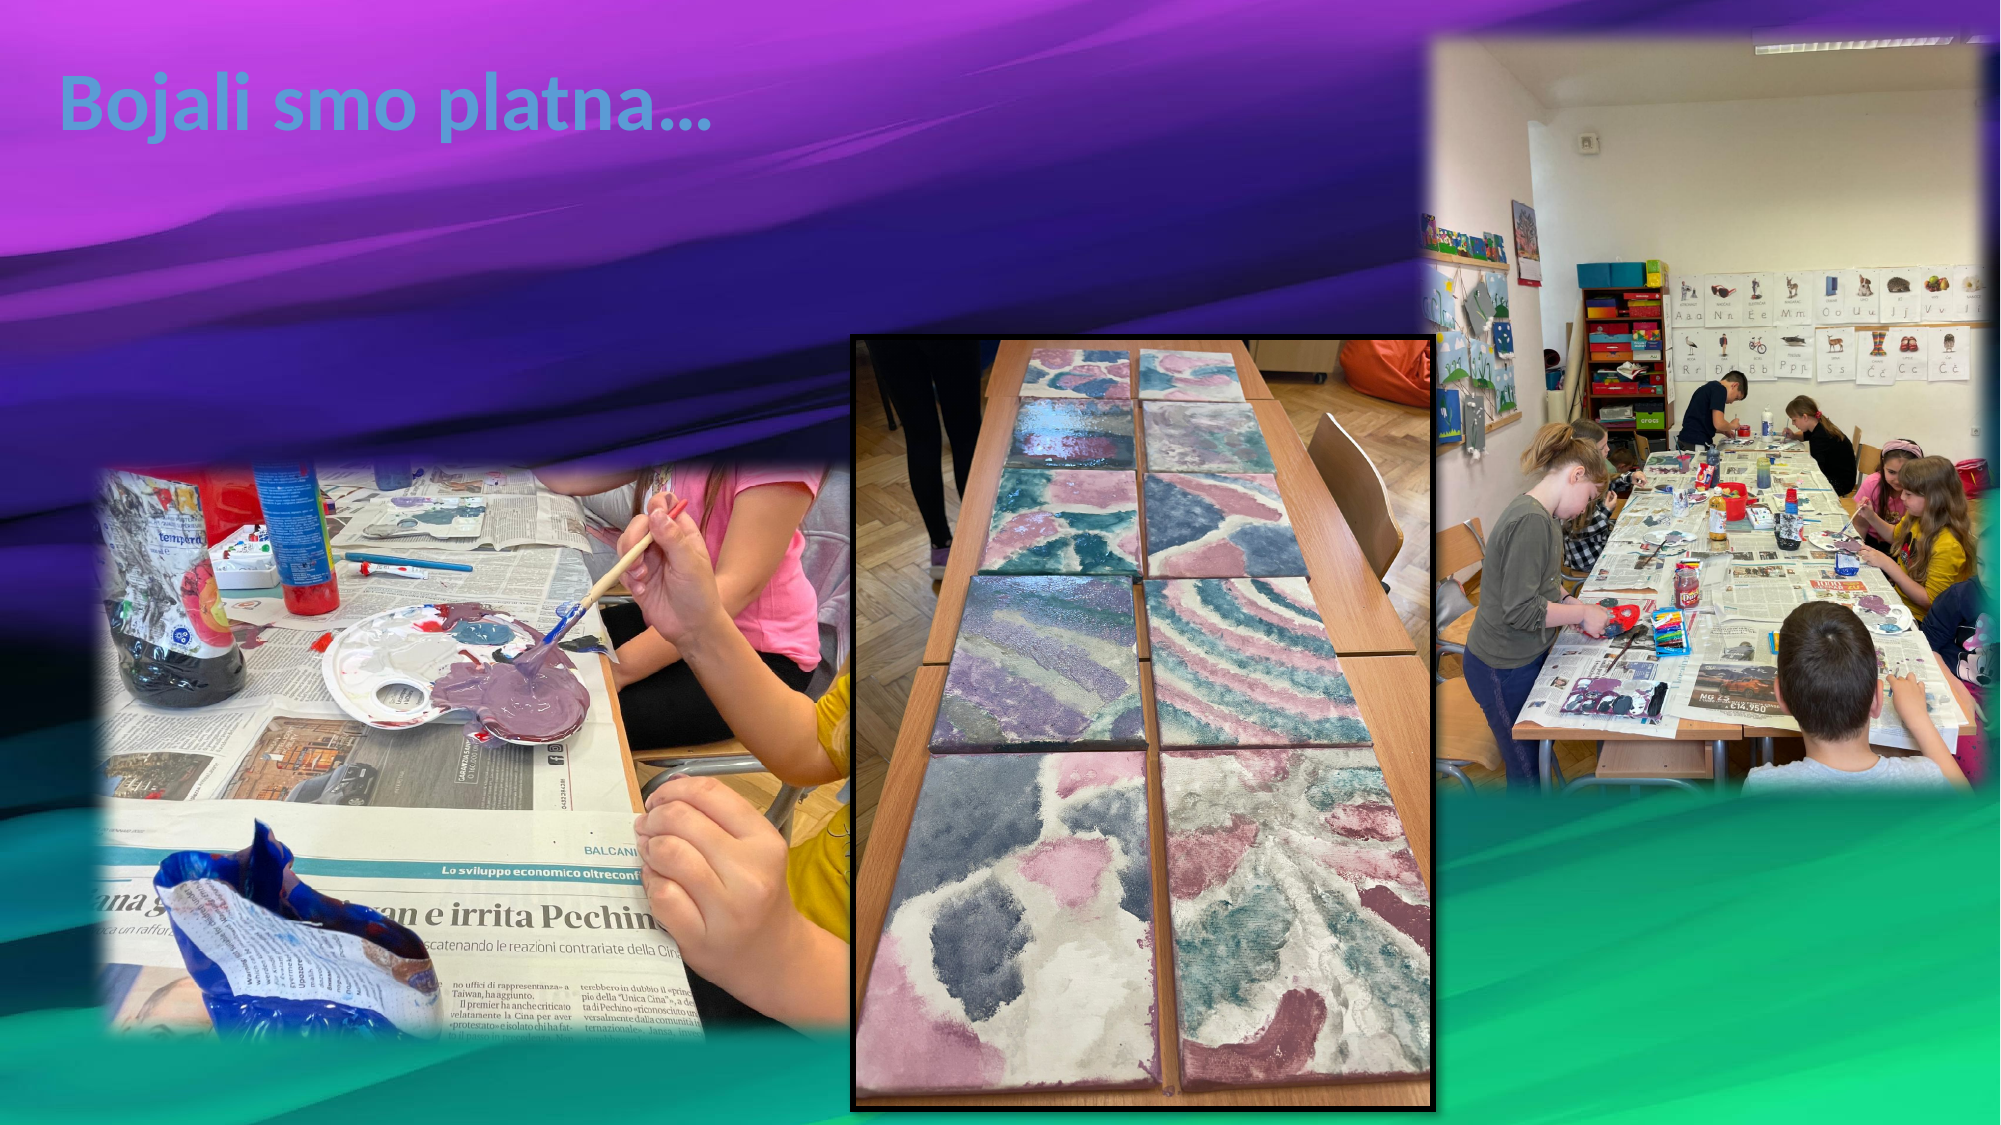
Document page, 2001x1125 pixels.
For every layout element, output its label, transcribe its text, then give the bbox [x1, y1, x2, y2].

text_box Bojali smo platna… [0, 39, 934, 155]
picture [0, 0, 2001, 1125]
